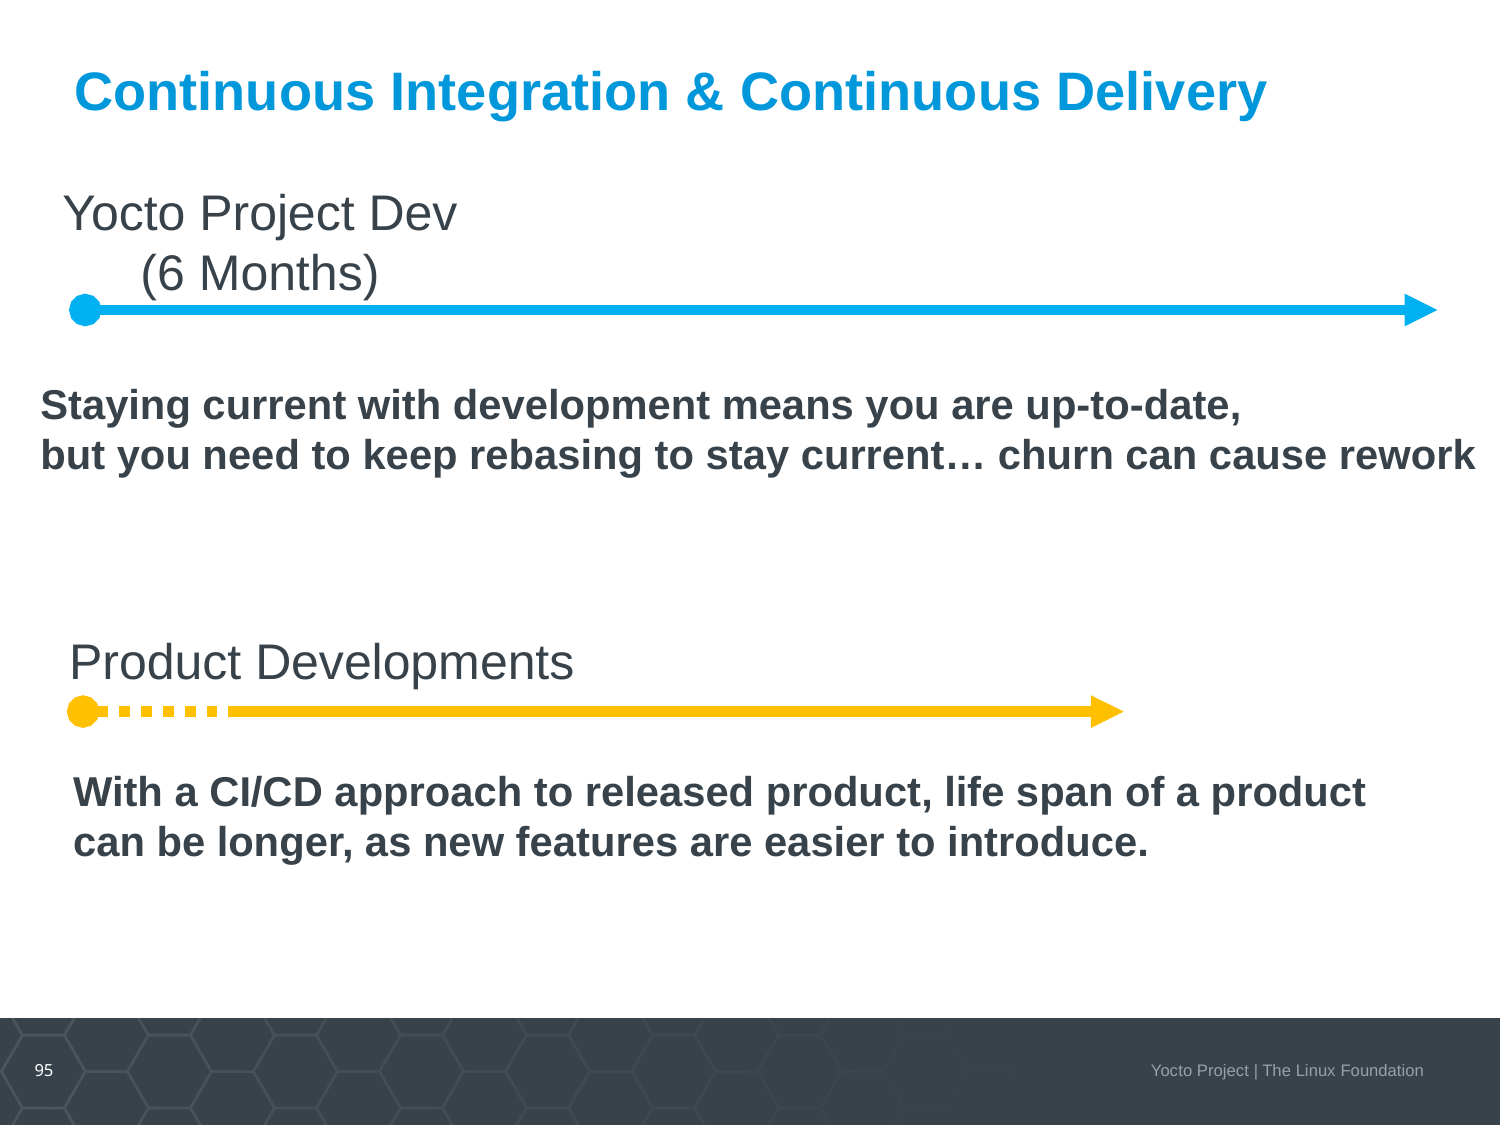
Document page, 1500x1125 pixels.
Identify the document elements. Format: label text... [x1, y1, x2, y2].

text_box Product Developments [54, 622, 590, 697]
text_box With a CI/CD approach to released product, life span of a product can be longer, as new features are easier to introduce. [58, 757, 1382, 873]
text_box Yocto Project Dev (6 Months) [47, 172, 473, 308]
text_box Staying current with development means you are up-to-date, but you need to keep rebasing to stay current… churn can cause rework [25, 370, 1492, 486]
title Continuous Integration & Continuous Delivery [74, 67, 1425, 213]
picture [0, 0, 1500, 1125]
